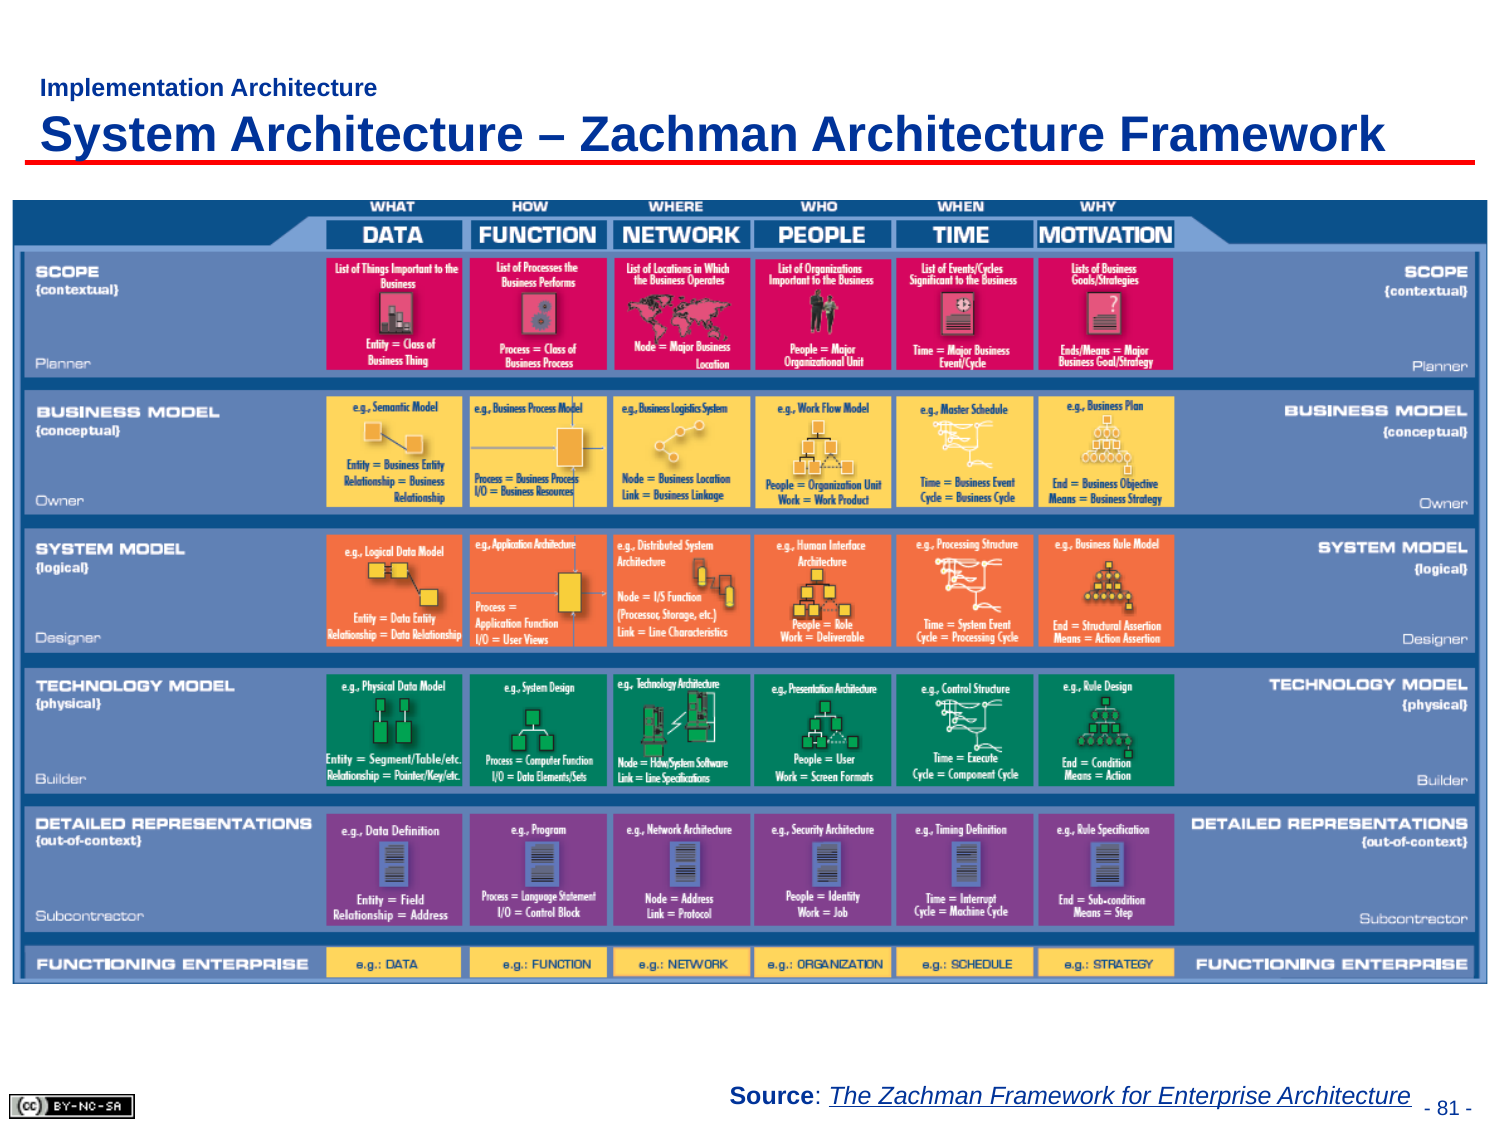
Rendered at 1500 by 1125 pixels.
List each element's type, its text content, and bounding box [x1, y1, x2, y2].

title Implementation Architecture System Architecture – Zachman Architecture Framework [24, 0, 1476, 169]
picture [12, 199, 1488, 984]
picture [9, 1094, 135, 1119]
slide_number - 81 - [1287, 1087, 1488, 1125]
text_box Source: The Zachman Framework for Enterprise Architecture [714, 1072, 1428, 1118]
